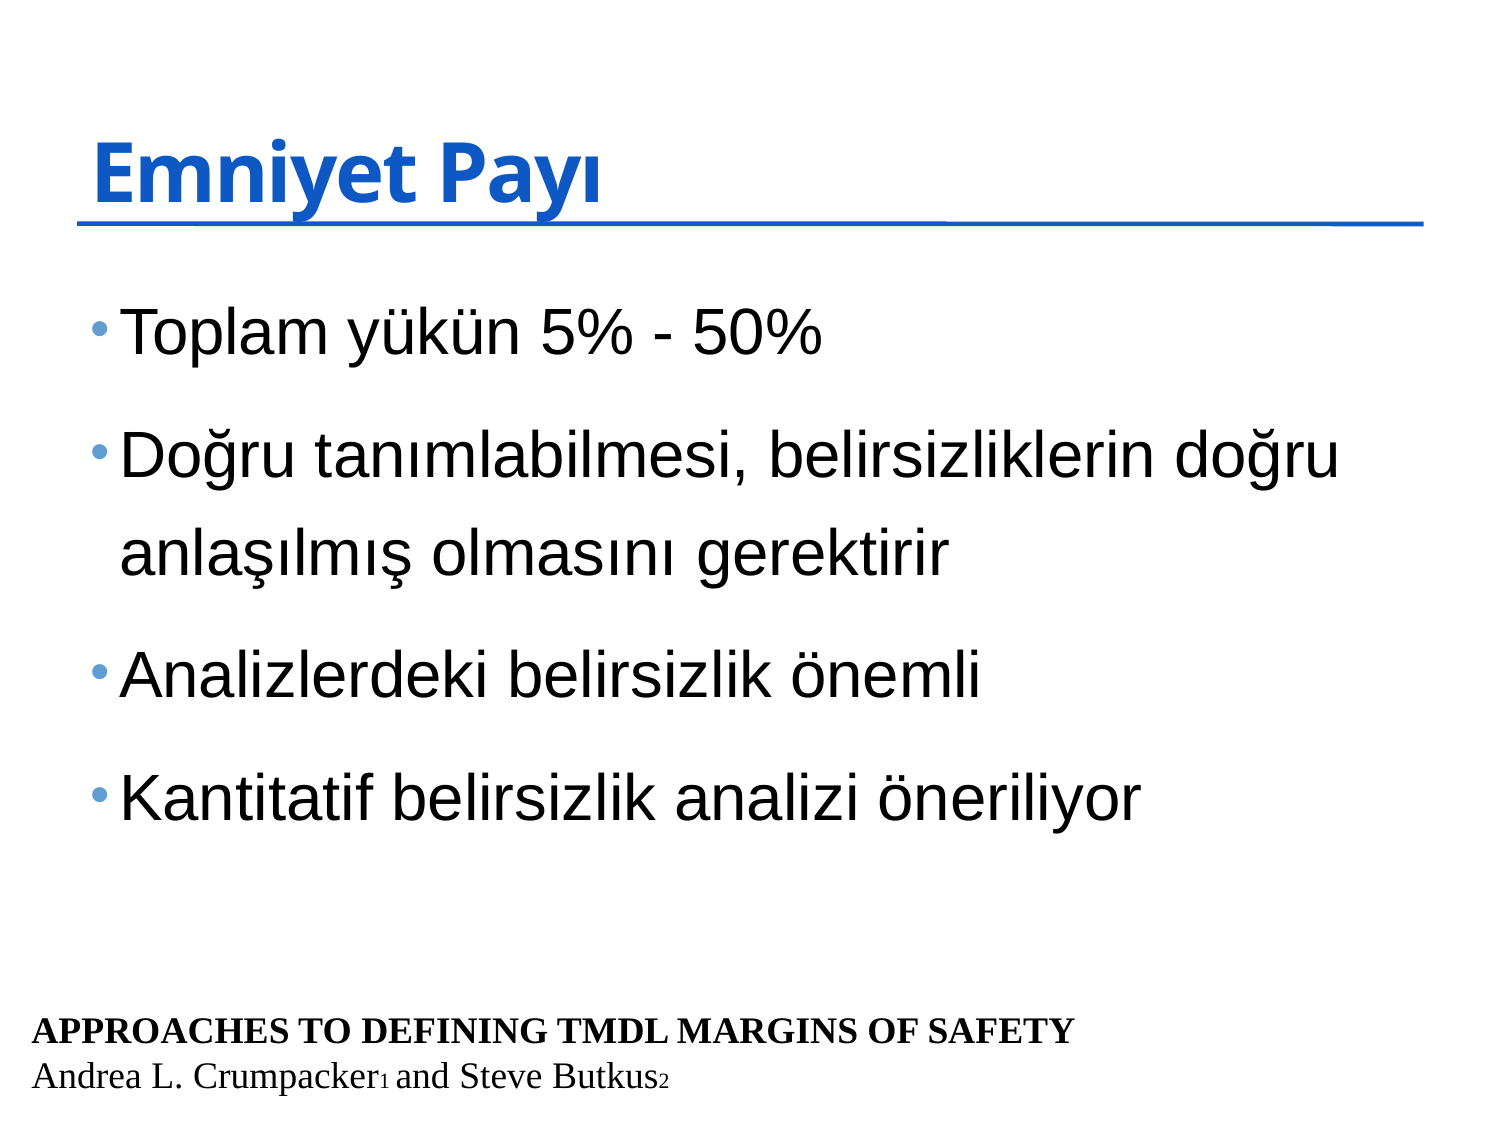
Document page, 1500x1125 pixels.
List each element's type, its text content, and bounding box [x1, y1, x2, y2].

list Toplam yükün 5% - 50% Doğru tanımlabilmesi, belirsizliklerin doğru anlaşılmış olmasını gerektirir Analizlerdeki belirsizlik önemli Kantitatif belirsizlik analizi öneriliyor [75, 262, 1425, 844]
text_box APPROACHES TO DEFINING TMDL MARGINS OF SAFETY Andrea L. Crumpacker1 and Steve Butkus2 [16, 998, 1302, 1104]
title Emniyet Payı [75, 87, 1425, 250]
